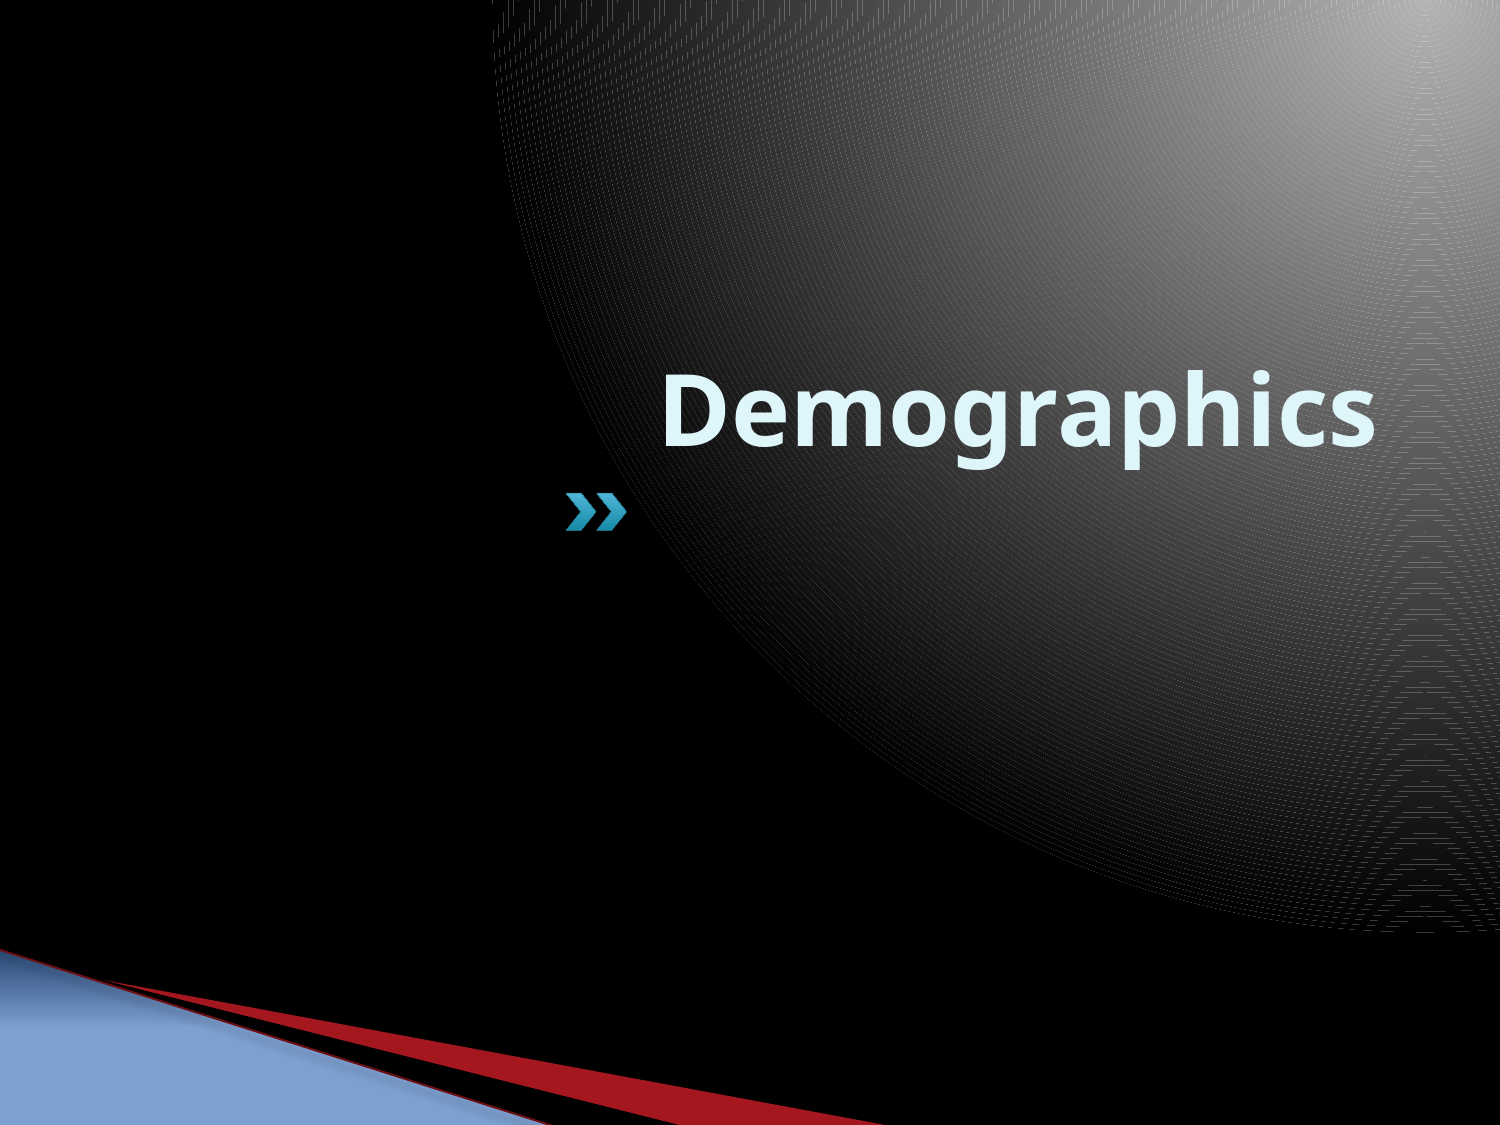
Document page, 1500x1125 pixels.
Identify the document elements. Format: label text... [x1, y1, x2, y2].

title Demographics [118, 173, 1394, 474]
list [643, 480, 1394, 720]
